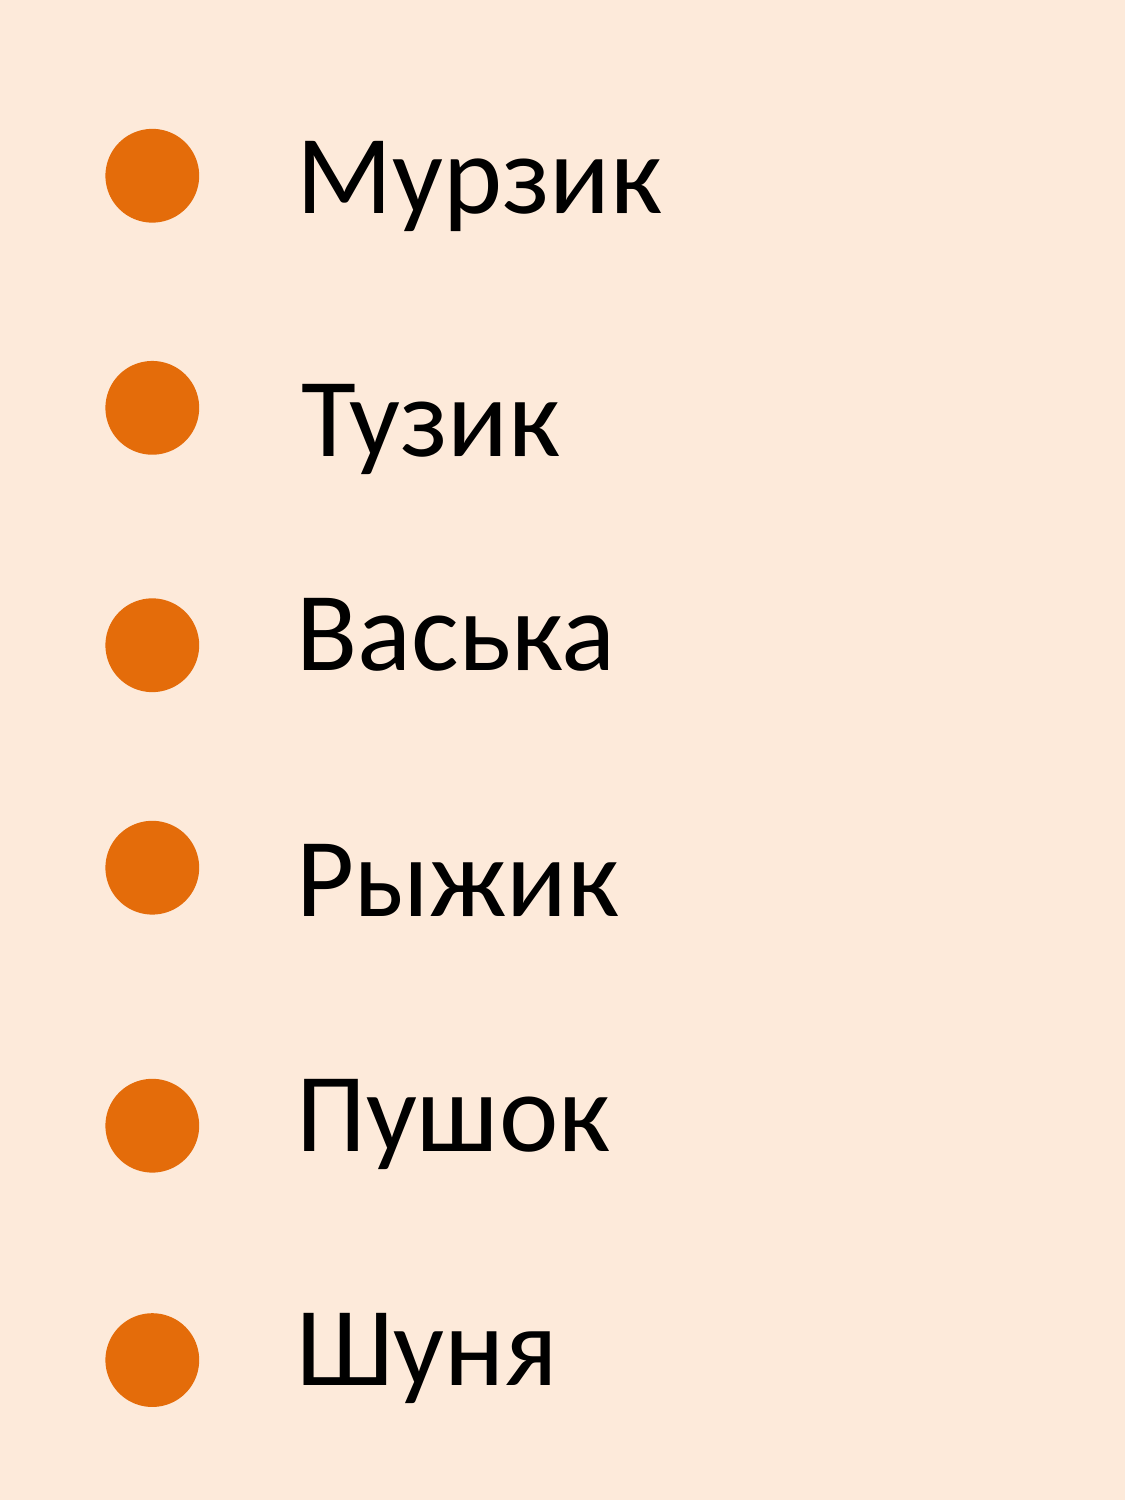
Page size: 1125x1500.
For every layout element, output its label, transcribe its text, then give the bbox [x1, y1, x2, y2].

text_box Васька [281, 550, 964, 740]
text_box [103, 596, 201, 694]
text_box Мурзик [281, 93, 964, 283]
text_box Шуня [281, 1265, 964, 1455]
text_box [103, 1311, 201, 1409]
text_box Рыжик [281, 796, 964, 986]
text_box Пушок [281, 1031, 964, 1221]
text_box [103, 1077, 201, 1175]
text_box [103, 359, 201, 457]
text_box [103, 127, 201, 225]
text_box [103, 819, 201, 917]
list Тузик [286, 336, 969, 526]
